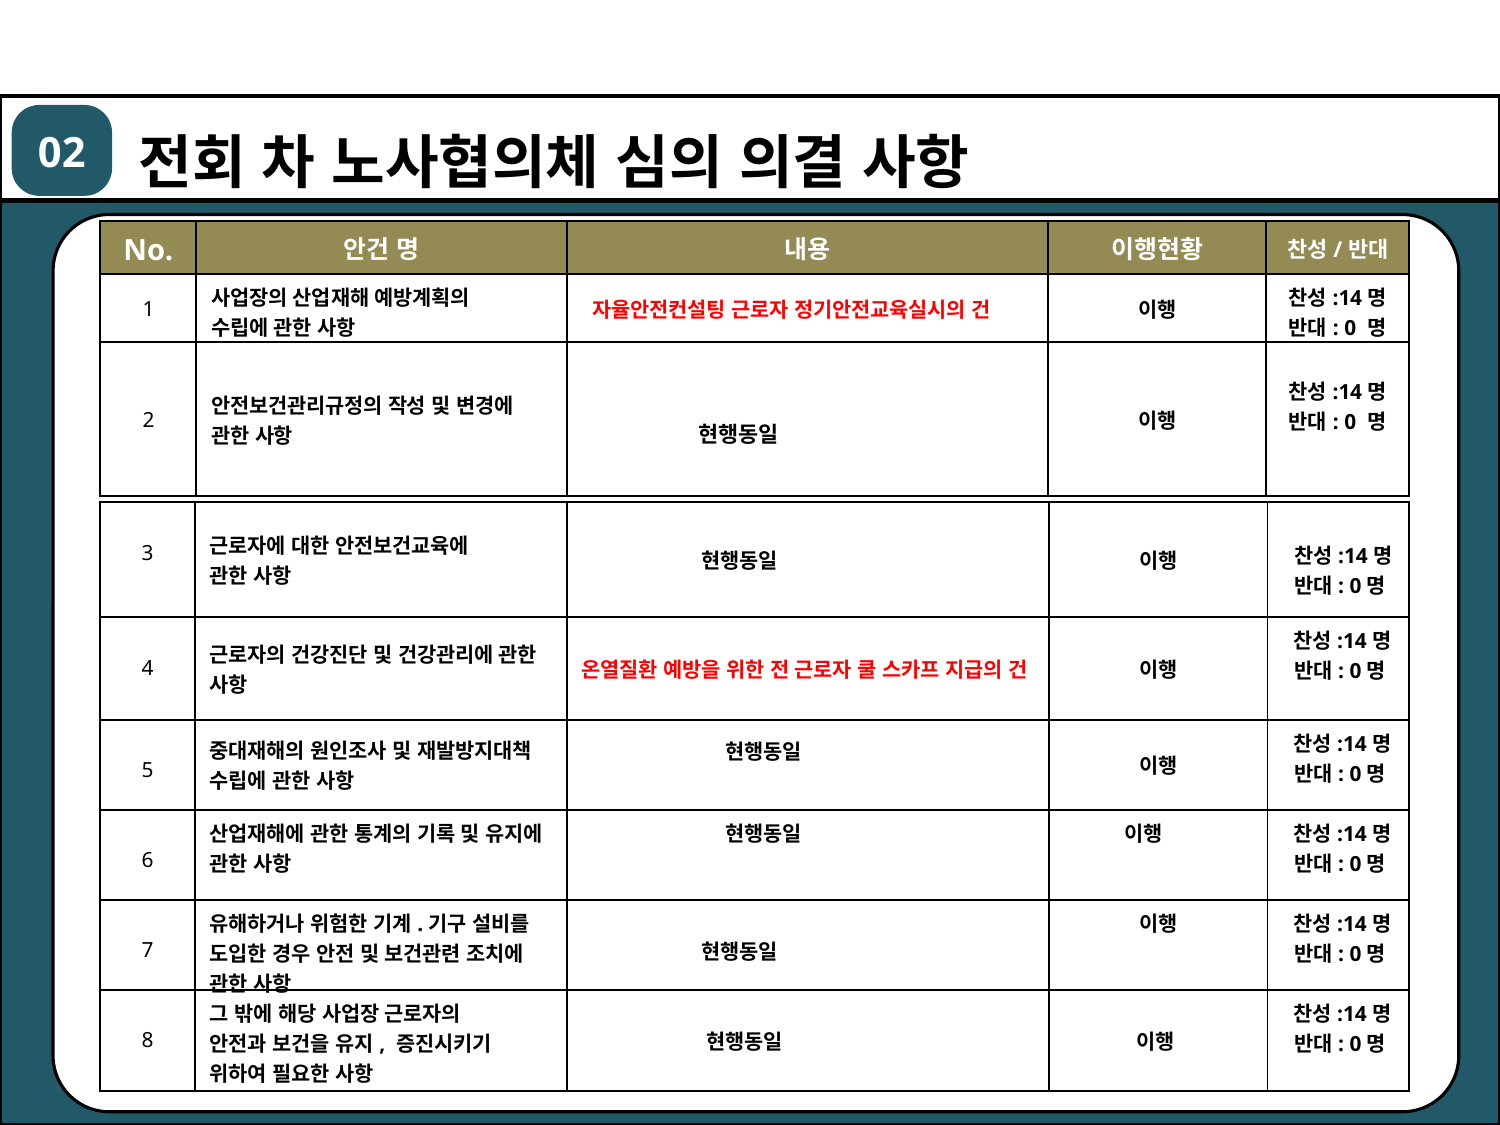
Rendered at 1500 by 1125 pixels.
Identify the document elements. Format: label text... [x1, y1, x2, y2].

table_cell 안전보건관리규정의 작성 및 변경에 관한 사항 [197, 343, 566, 495]
table_cell 사업장의 산업재해 예방계획의 수립에 관한 사항 [197, 275, 566, 341]
table_cell 5 [101, 721, 194, 809]
table_cell 찬성:14명 반대: 0명 [1268, 991, 1408, 1090]
table_cell 찬성:14명 반대: 0 명 [1267, 343, 1408, 495]
table_cell 산업재해에 관한 통계의 기록 및 유지에 관한 사항 [196, 811, 566, 899]
table_cell 현행동일 [568, 721, 1048, 809]
table_cell 자율안전컨설팅 근로자 정기안전교육실시의 건 [568, 275, 1047, 341]
table_cell 근로자의 건강진단 및 건강관리에 관한 사항 [196, 618, 566, 719]
table_header 찬성/반대 [1267, 222, 1408, 273]
table_header 현행동일 [568, 503, 1048, 616]
table_cell 찬성:14명 반대: 0명 [1268, 721, 1408, 809]
table_header 이행현황 [1049, 222, 1265, 273]
table_cell 찬성:14명 반대: 0명 [1268, 811, 1408, 899]
table_header No. [101, 222, 195, 273]
table_cell 6 [101, 811, 194, 899]
table_cell 현행동일 [568, 991, 1048, 1090]
table_cell 유해하거나 위험한 기계.기구 설비를 도입한 경우 안전 및 보건관련 조치에 관한 사항 [196, 901, 566, 989]
table_cell 8 [101, 991, 194, 1090]
table_header 근로자에 대한 안전보건교육에 관한 사항 [196, 503, 566, 616]
text_box 02 [11, 104, 113, 196]
table_cell 이행 [1050, 811, 1267, 899]
table_cell 현행동일 [568, 901, 1048, 989]
table_cell 그 밖에 해당 사업장 근로자의 안전과 보건을 유지, 증진시키기 위하여 필요한 사항 [196, 991, 566, 1090]
table_cell 2 [101, 343, 195, 495]
table_cell 현행동일 [568, 811, 1048, 899]
table_header 3 [101, 503, 194, 616]
table_cell 이행 [1049, 275, 1265, 341]
table_cell 찬성:14명 반대: 0명 [1268, 901, 1408, 989]
table_cell 현행동일 [568, 343, 1047, 495]
table_header 내용 [568, 222, 1047, 273]
table_header 안건 명 [197, 222, 566, 273]
table_header 이행 [1050, 503, 1267, 616]
table_cell 찬성:14명 반대: 0 명 [1267, 275, 1408, 341]
table_cell 이행 [1050, 901, 1267, 989]
table_cell 4 [101, 618, 194, 719]
table_cell 찬성:14명 반대: 0명 [1268, 618, 1408, 719]
table_cell 이행 [1050, 721, 1267, 809]
text_box 전회 차 노사협의체 심의 의결 사항 [123, 117, 1428, 203]
table_cell 7 [101, 901, 194, 989]
table_header 16명 찬성 찬성:14명 반대: 0명 명 찬성 [1268, 503, 1408, 616]
table_cell 이행 [1049, 343, 1265, 495]
text_box [0, 94, 1500, 203]
text_box [0, 203, 1500, 1125]
table_cell 온열질환 예방을 위한 전 근로자 쿨 스카프 지급의 건 [568, 618, 1048, 719]
text_box [50, 212, 1461, 1114]
table_cell 이행 [1050, 618, 1267, 719]
table_cell 중대재해의 원인조사 및 재발방지대책 수립에 관한 사항 [196, 721, 566, 809]
table_cell 이행 [1050, 991, 1267, 1090]
table_cell 1 [101, 275, 195, 341]
